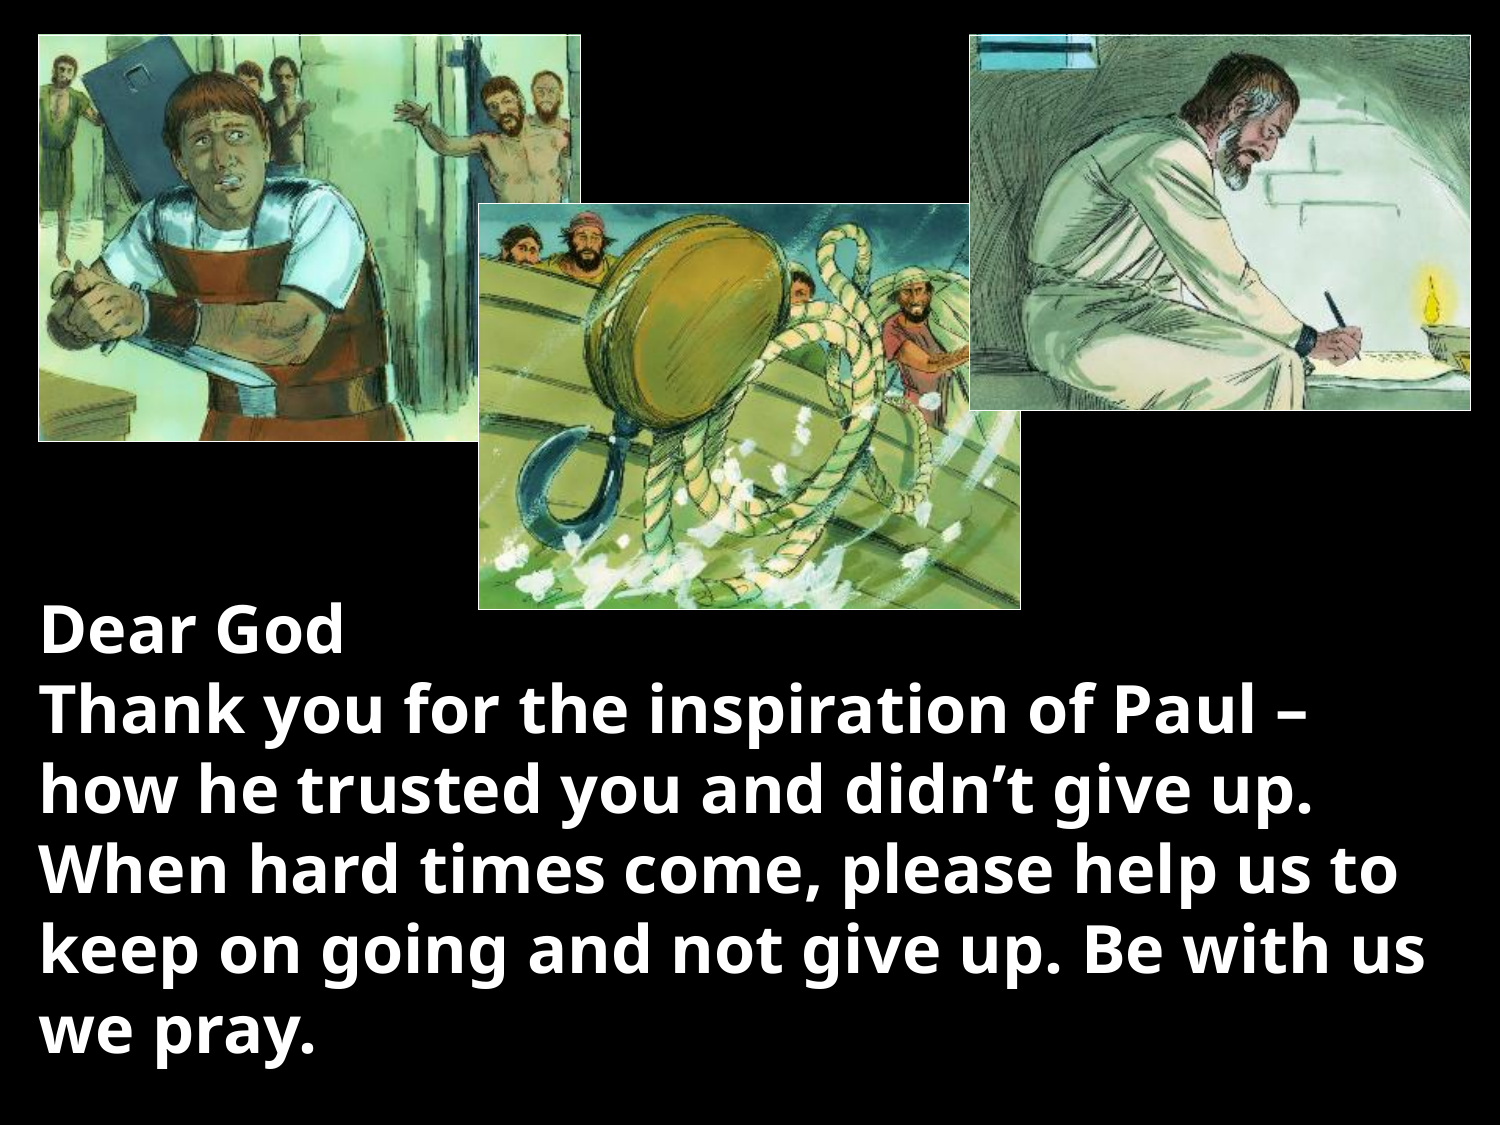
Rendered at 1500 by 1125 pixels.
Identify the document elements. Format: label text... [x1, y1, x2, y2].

picture [37, 34, 1471, 610]
text_box Dear God Thank you for the inspiration of Paul – how he trusted you and didn’t give up. When hard times come, please help us to keep on going and not give up. Be with us we pray. [23, 579, 1477, 1075]
